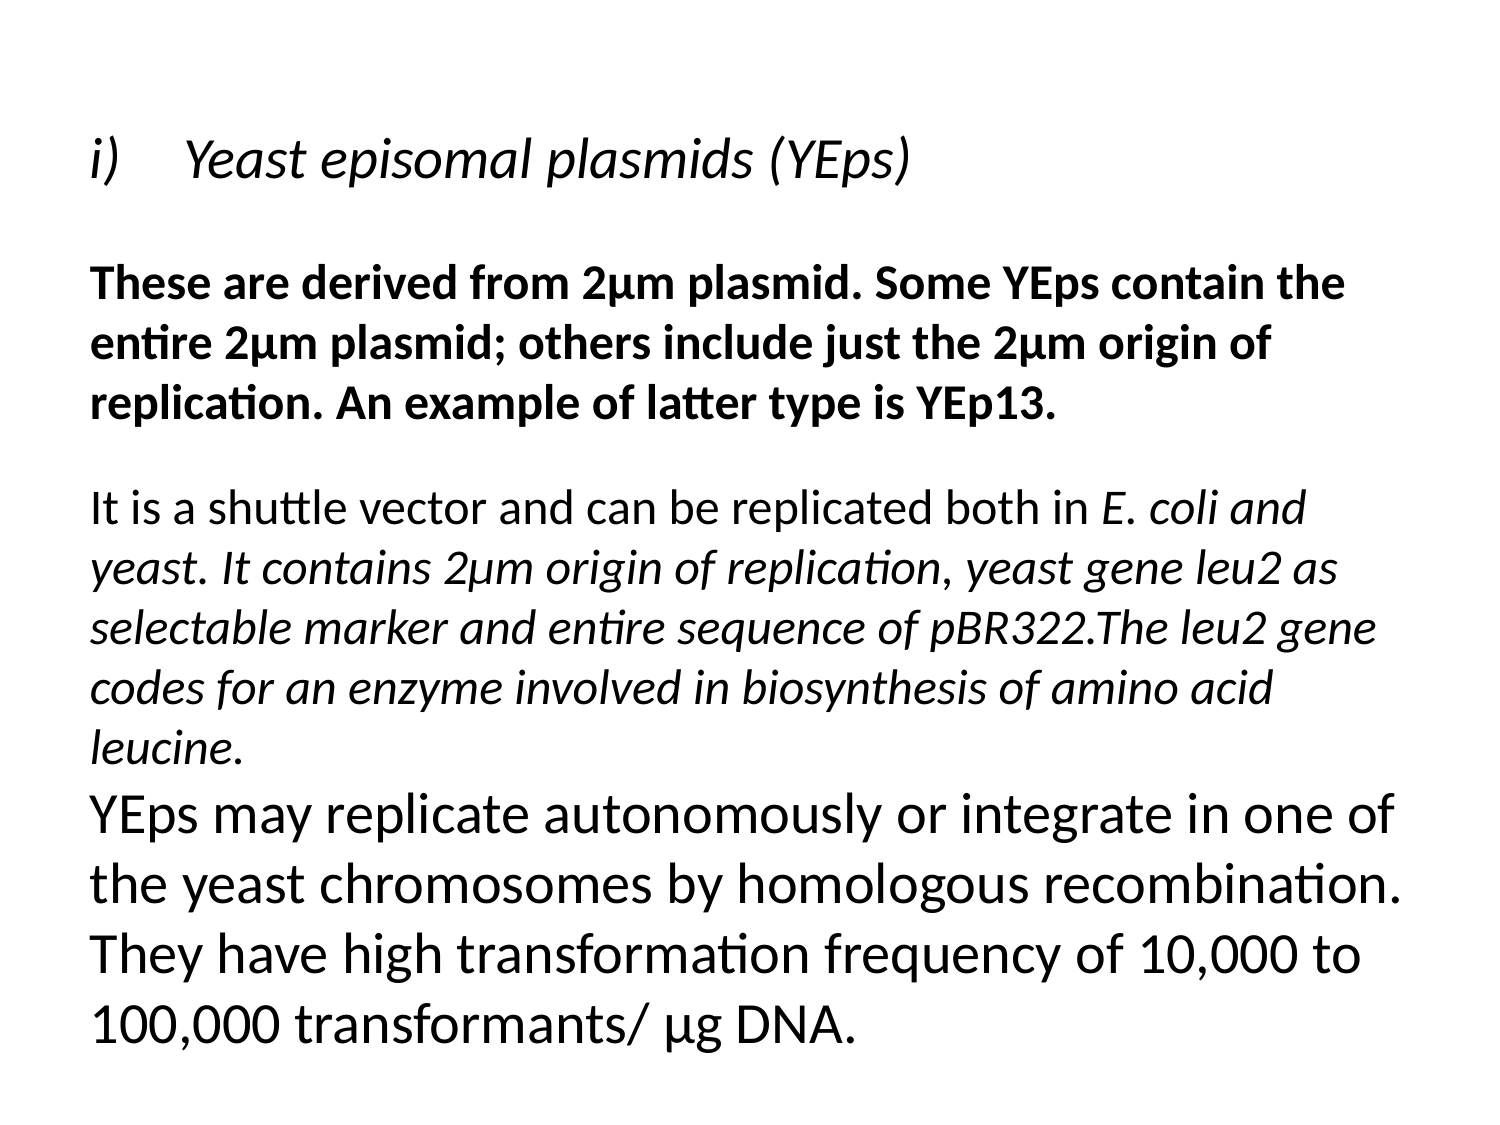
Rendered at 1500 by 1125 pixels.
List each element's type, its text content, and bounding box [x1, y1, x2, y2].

text_box Yeast episomal plasmids (YEps) These are derived from 2μm plasmid. Some YEps contain the entire 2μm plasmid; others include just the 2μm origin of replication. An example of latter type is YEp13. It is a shuttle vector and can be replicated both in E. coli and yeast. It contains 2μm origin of replication, yeast gene leu2 as selectable marker and entire sequence of pBR322.The leu2 gene codes for an enzyme involved in biosynthesis of amino acid leucine. YEps may replicate autonomously or integrate in one of the yeast chromosomes by homologous recombination. They have high transformation frequency of 10,000 to 100,000 transformants/ μg DNA. [74, 112, 1438, 1063]
